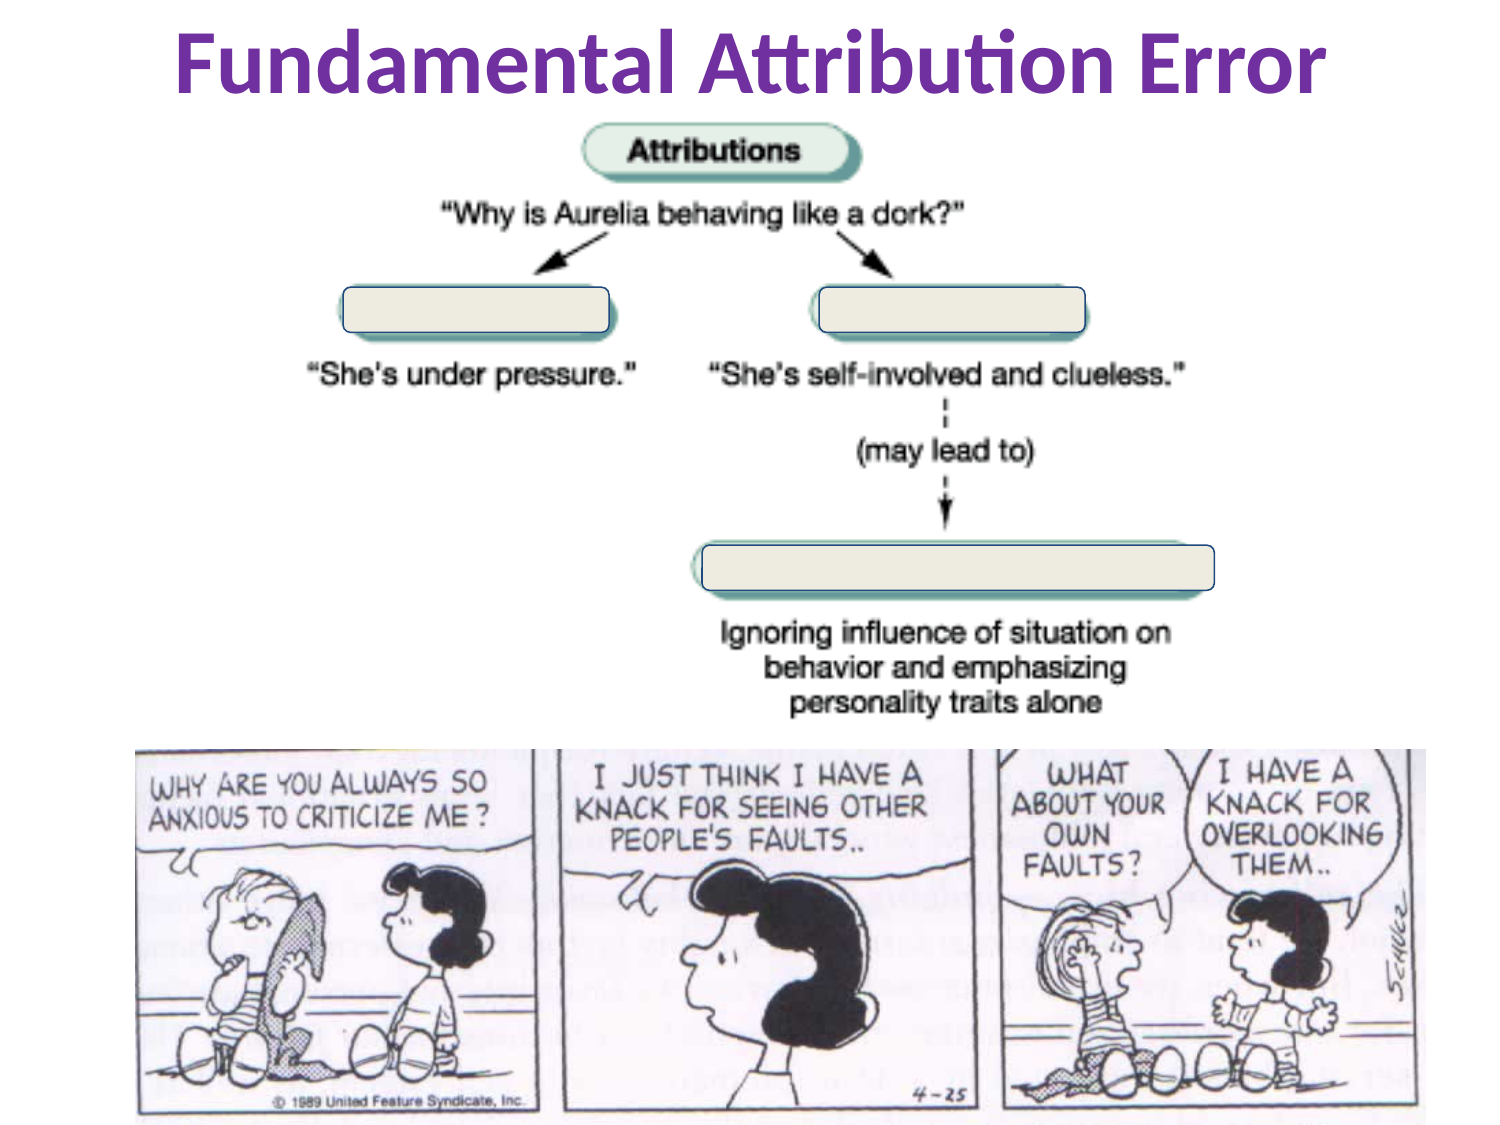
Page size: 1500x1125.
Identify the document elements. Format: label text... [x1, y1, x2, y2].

title Fundamental Attribution Error [121, 0, 1383, 126]
picture [288, 112, 1215, 731]
picture [135, 749, 1427, 1125]
